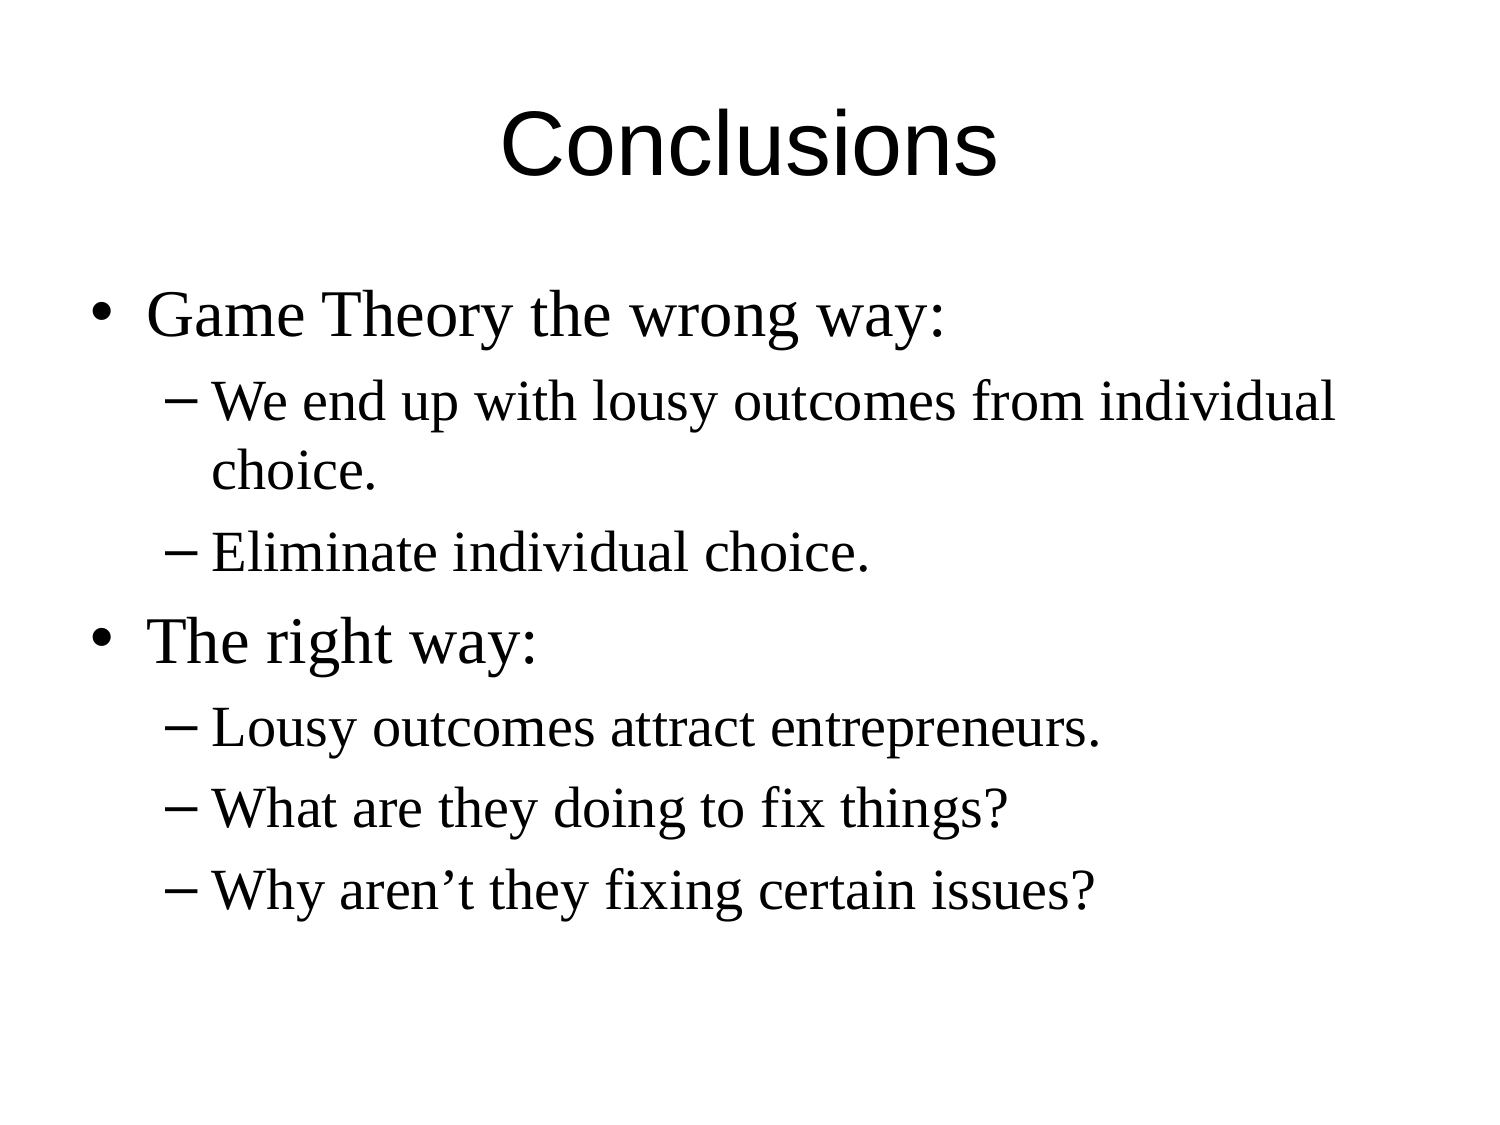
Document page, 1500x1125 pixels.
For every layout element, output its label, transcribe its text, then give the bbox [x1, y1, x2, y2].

title Conclusions [75, 45, 1425, 233]
list Game Theory the wrong way: We end up with lousy outcomes from individual choice. Eliminate individual choice. The right way: Lousy outcomes attract entrepreneurs. What are they doing to fix things? Why aren’t they fixing certain issues? [75, 262, 1425, 1005]
